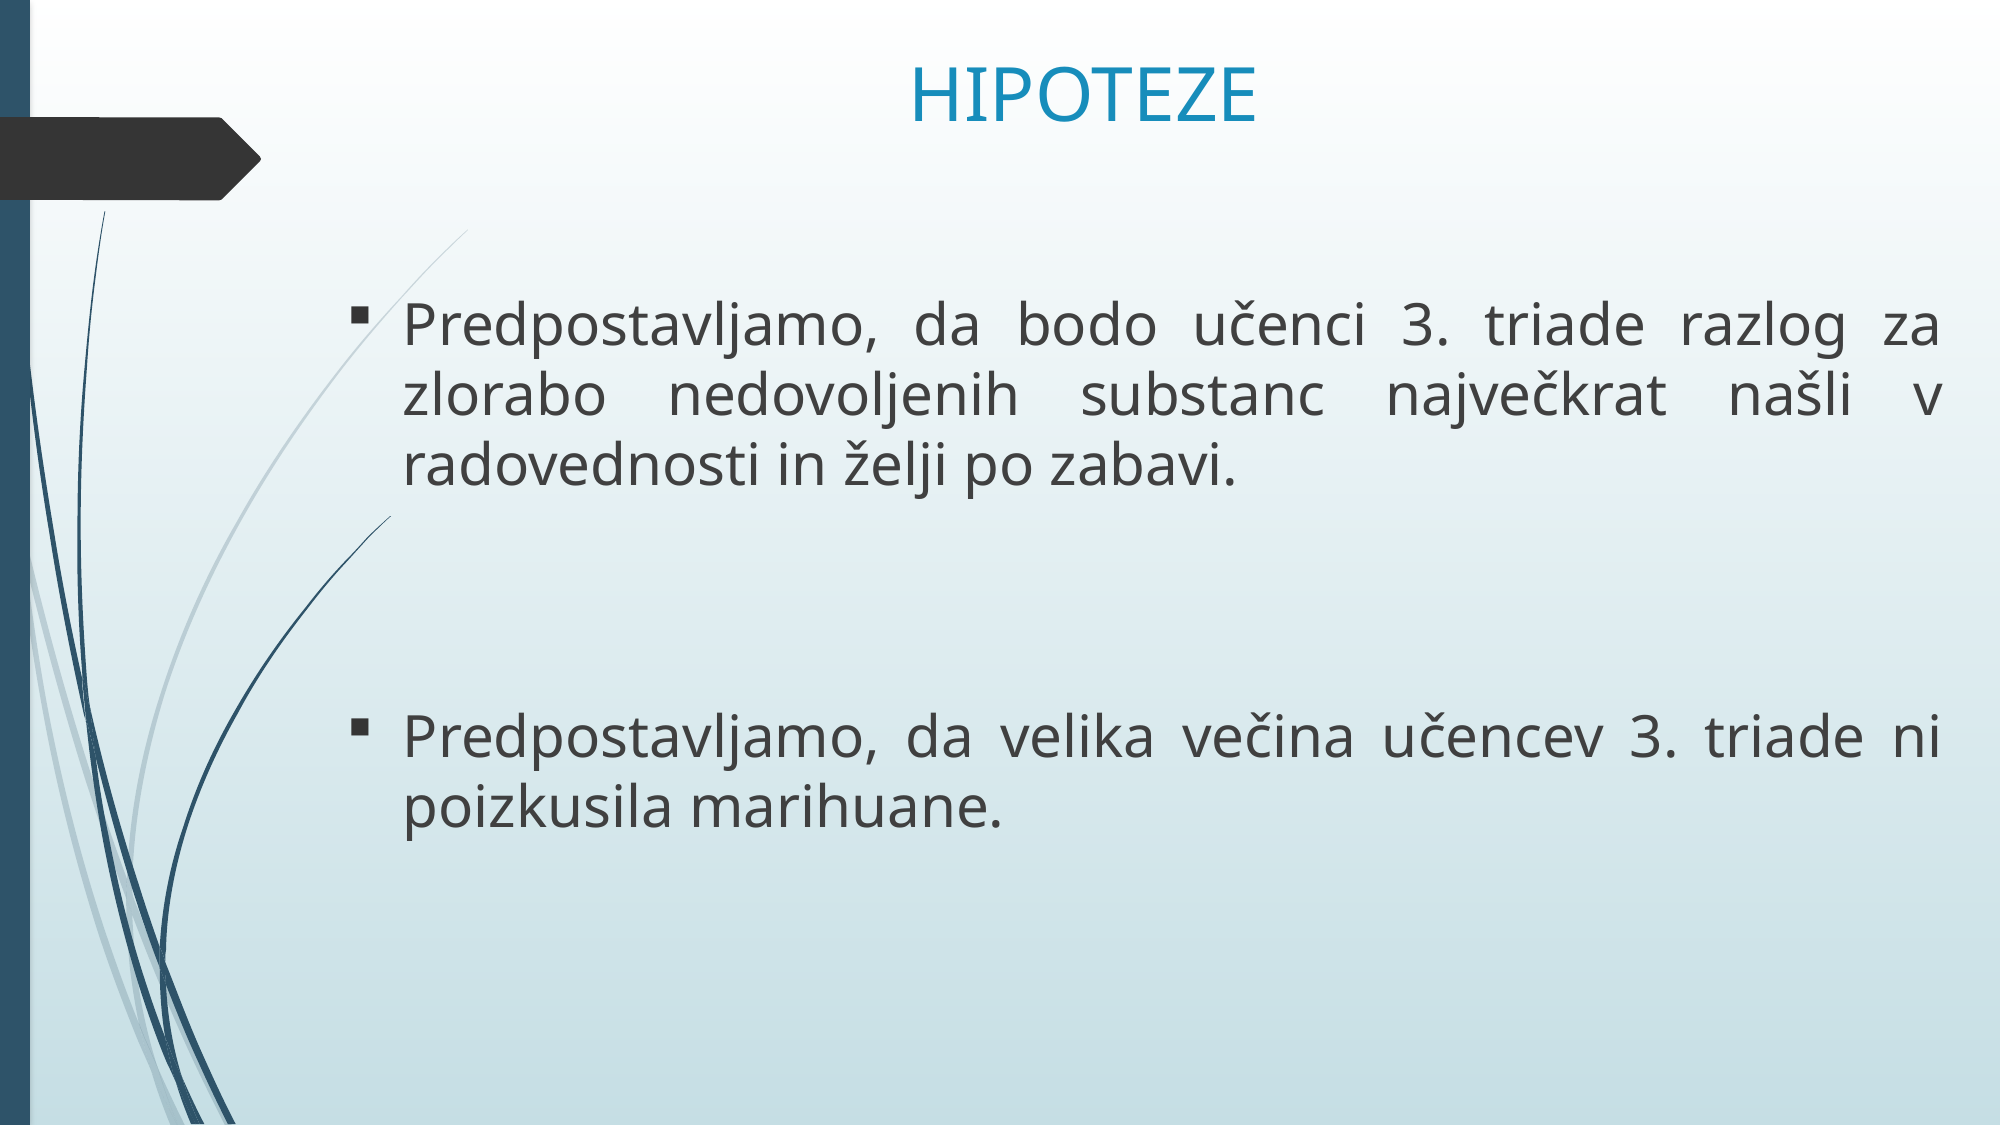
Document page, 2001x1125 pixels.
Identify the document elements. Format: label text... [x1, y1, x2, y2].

list Predpostavljamo, da bodo učenci 3. triade razlog za zlorabo nedovoljenih substanc največkrat našli v radovednosti in želji po zabavi. Predpostavljamo, da velika večina učencev 3. triade ni poizkusila marihuane. [331, 189, 1958, 1086]
title HIPOTEZE [795, 39, 1374, 174]
